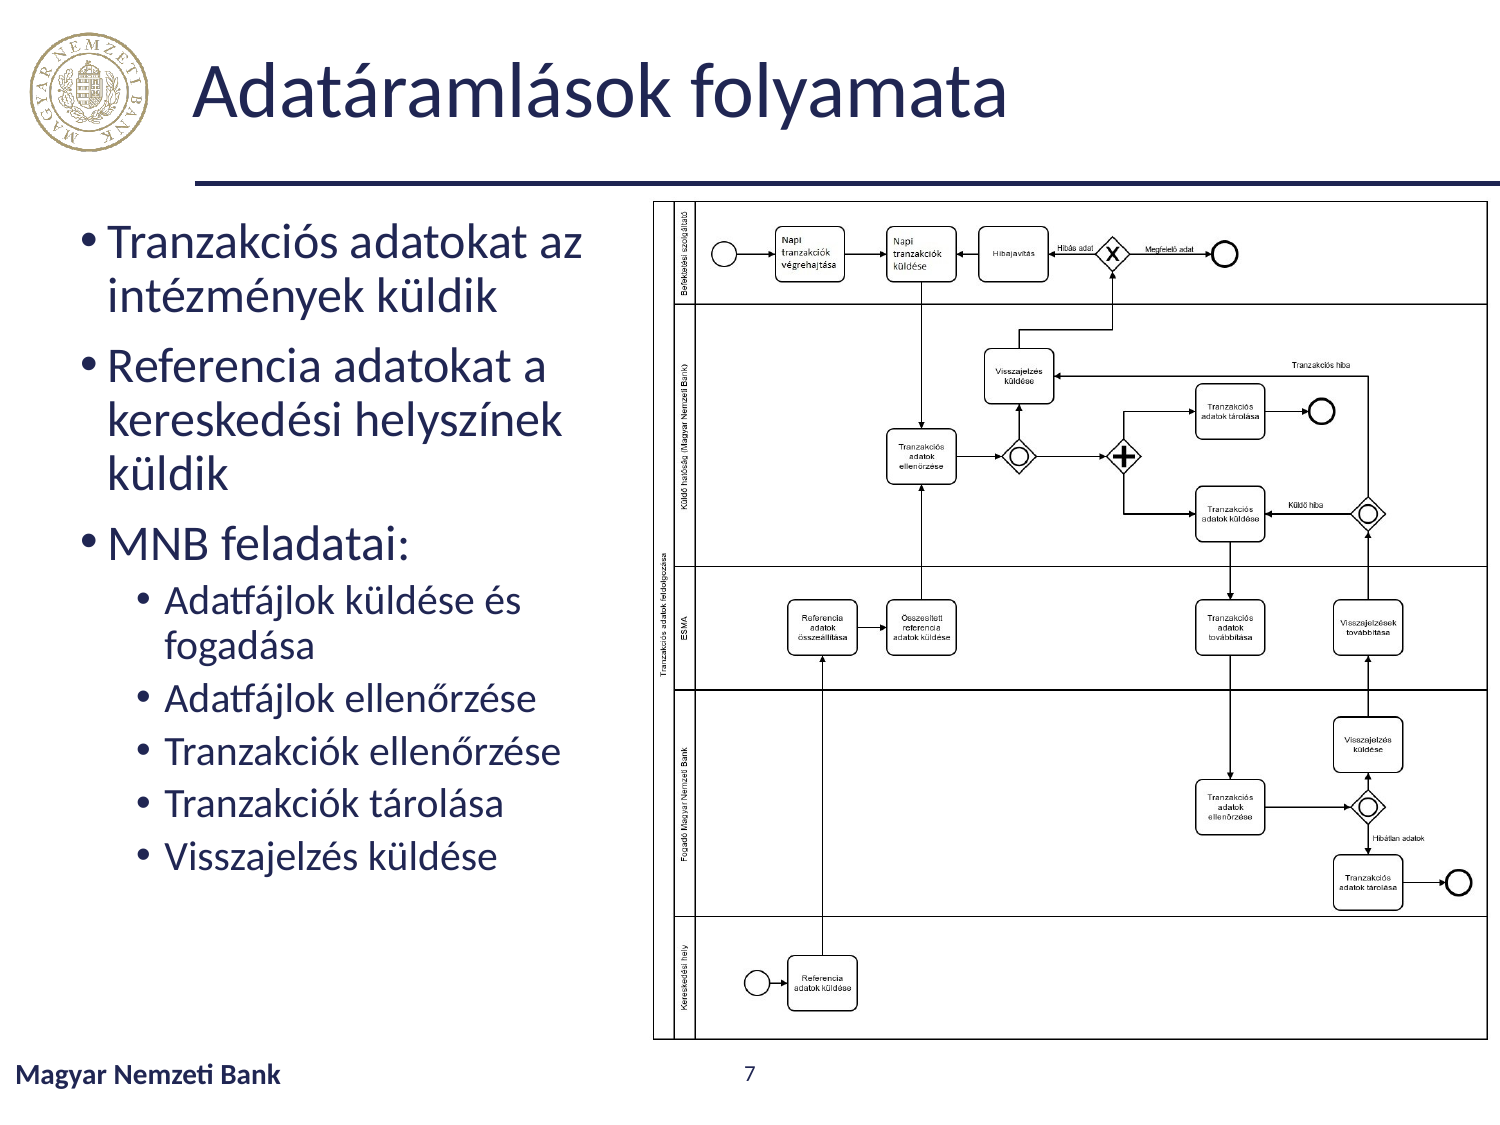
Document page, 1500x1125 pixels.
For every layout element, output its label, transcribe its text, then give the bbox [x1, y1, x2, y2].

list Tranzakciós adatokat az intézmények küldik Referencia adatokat a kereskedési helyszínek küldik MNB feladatai: Adatfájlok küldése és fogadása Adatfájlok ellenőrzése Tranzakciók ellenőrzése Tranzakciók tárolása Visszajelzés küldése [64, 208, 640, 1024]
title Adatáramlások folyamata [177, 29, 1406, 155]
slide_number 7 [581, 1042, 919, 1103]
footer Magyar Nemzeti Bank [0, 1042, 507, 1103]
picture [648, 197, 1492, 1043]
picture [17, 21, 161, 165]
